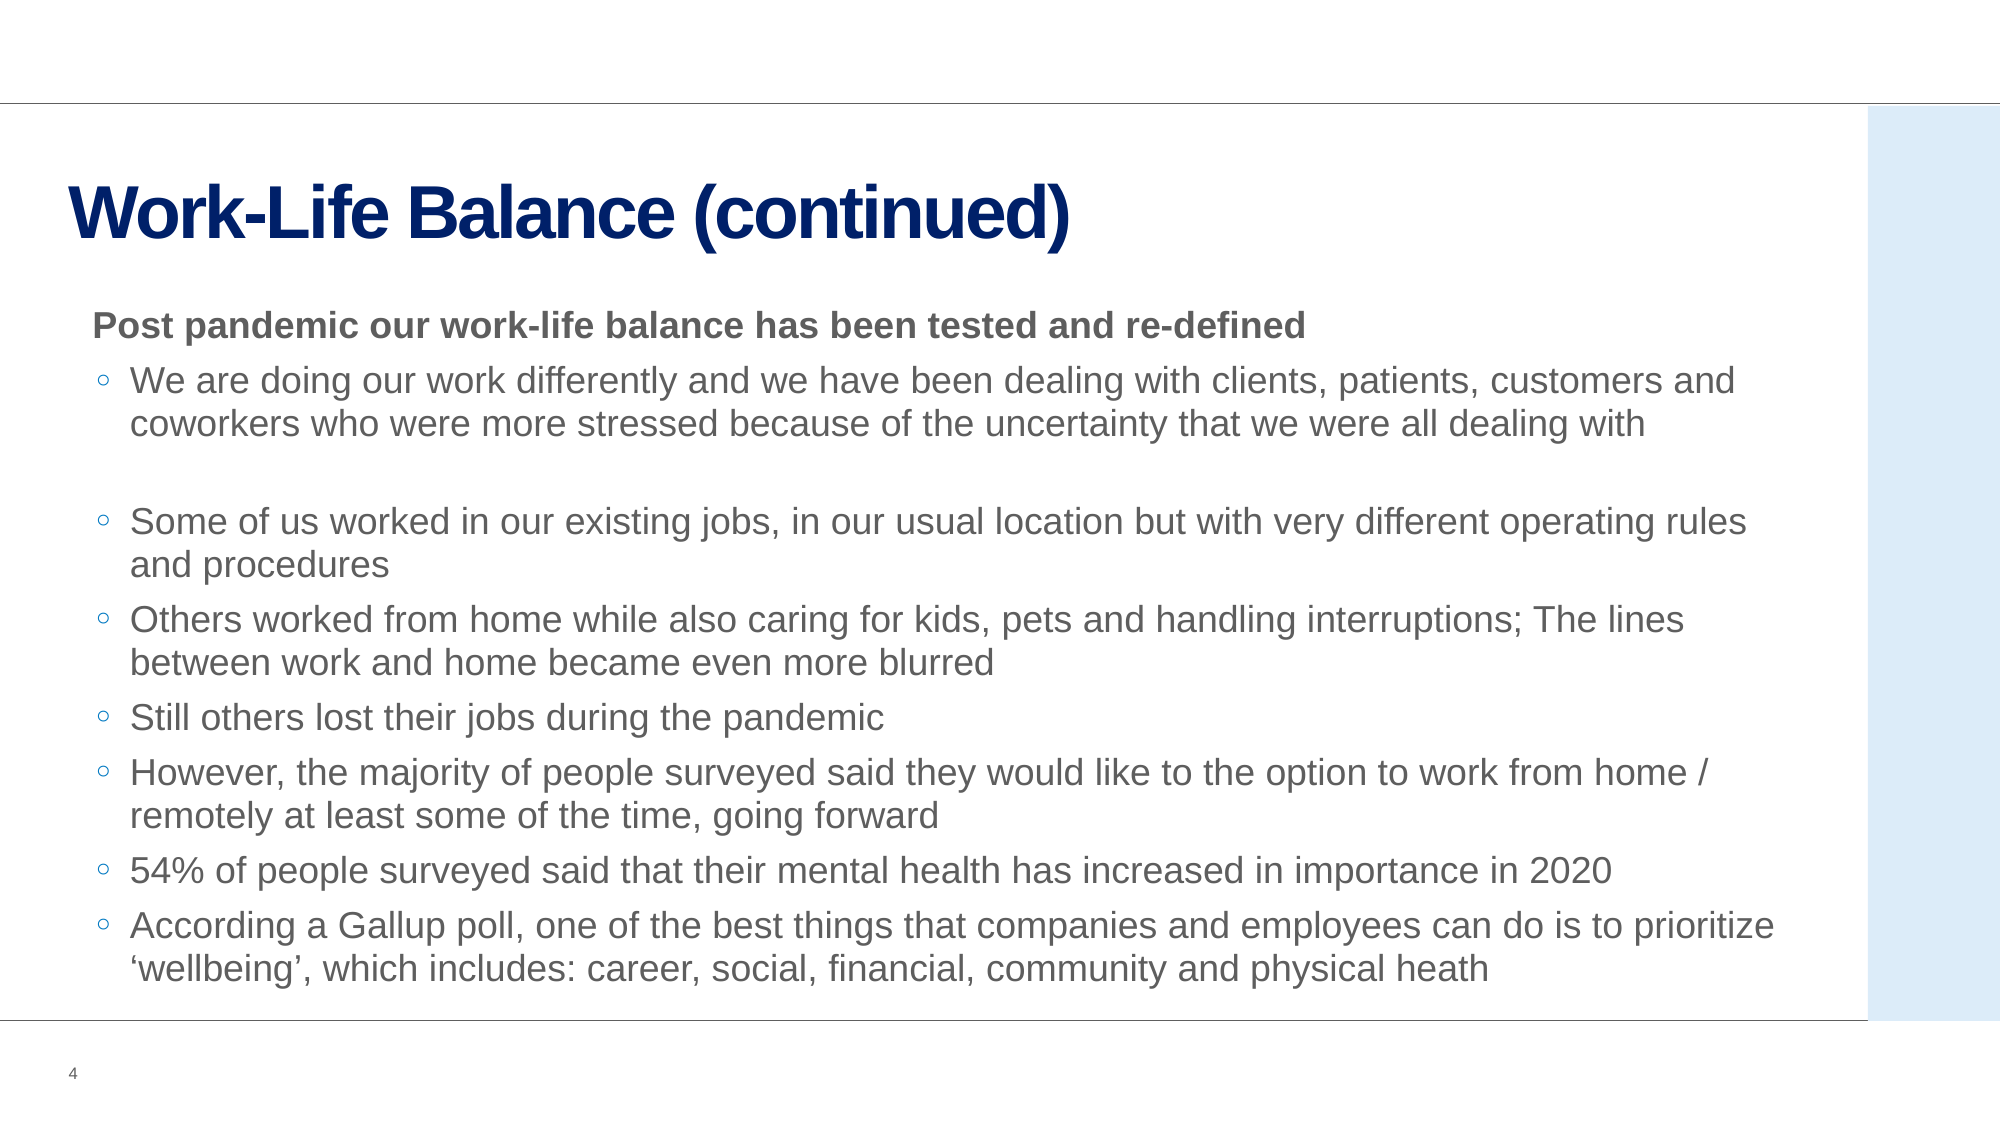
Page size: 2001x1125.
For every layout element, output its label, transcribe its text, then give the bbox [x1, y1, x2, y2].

list Post pandemic our work-life balance has been tested and re-defined We are doing our work differently and we have been dealing with clients, patients, customers and coworkers who were more stressed because of the uncertainty that we were all dealing with Some of us worked in our existing jobs, in our usual location but with very different operating rules and procedures Others worked from home while also caring for kids, pets and handling interruptions; The lines between work and home became even more blurred Still others lost their jobs during the pandemic However, the majority of people surveyed said they would like to the option to work from home / remotely at least some of the time, going forward 54% of people surveyed said that their mental health has increased in importance in 2020 According a Gallup poll, one of the best things that companies and employees can do is to prioritize ‘wellbeing’, which includes: career, social, financial, community and physical heath [92, 304, 1780, 983]
text_box [1867, 105, 2000, 1022]
slide_number 4 [68, 1042, 130, 1103]
title Work-Life Balance (continued) [68, 177, 1867, 267]
